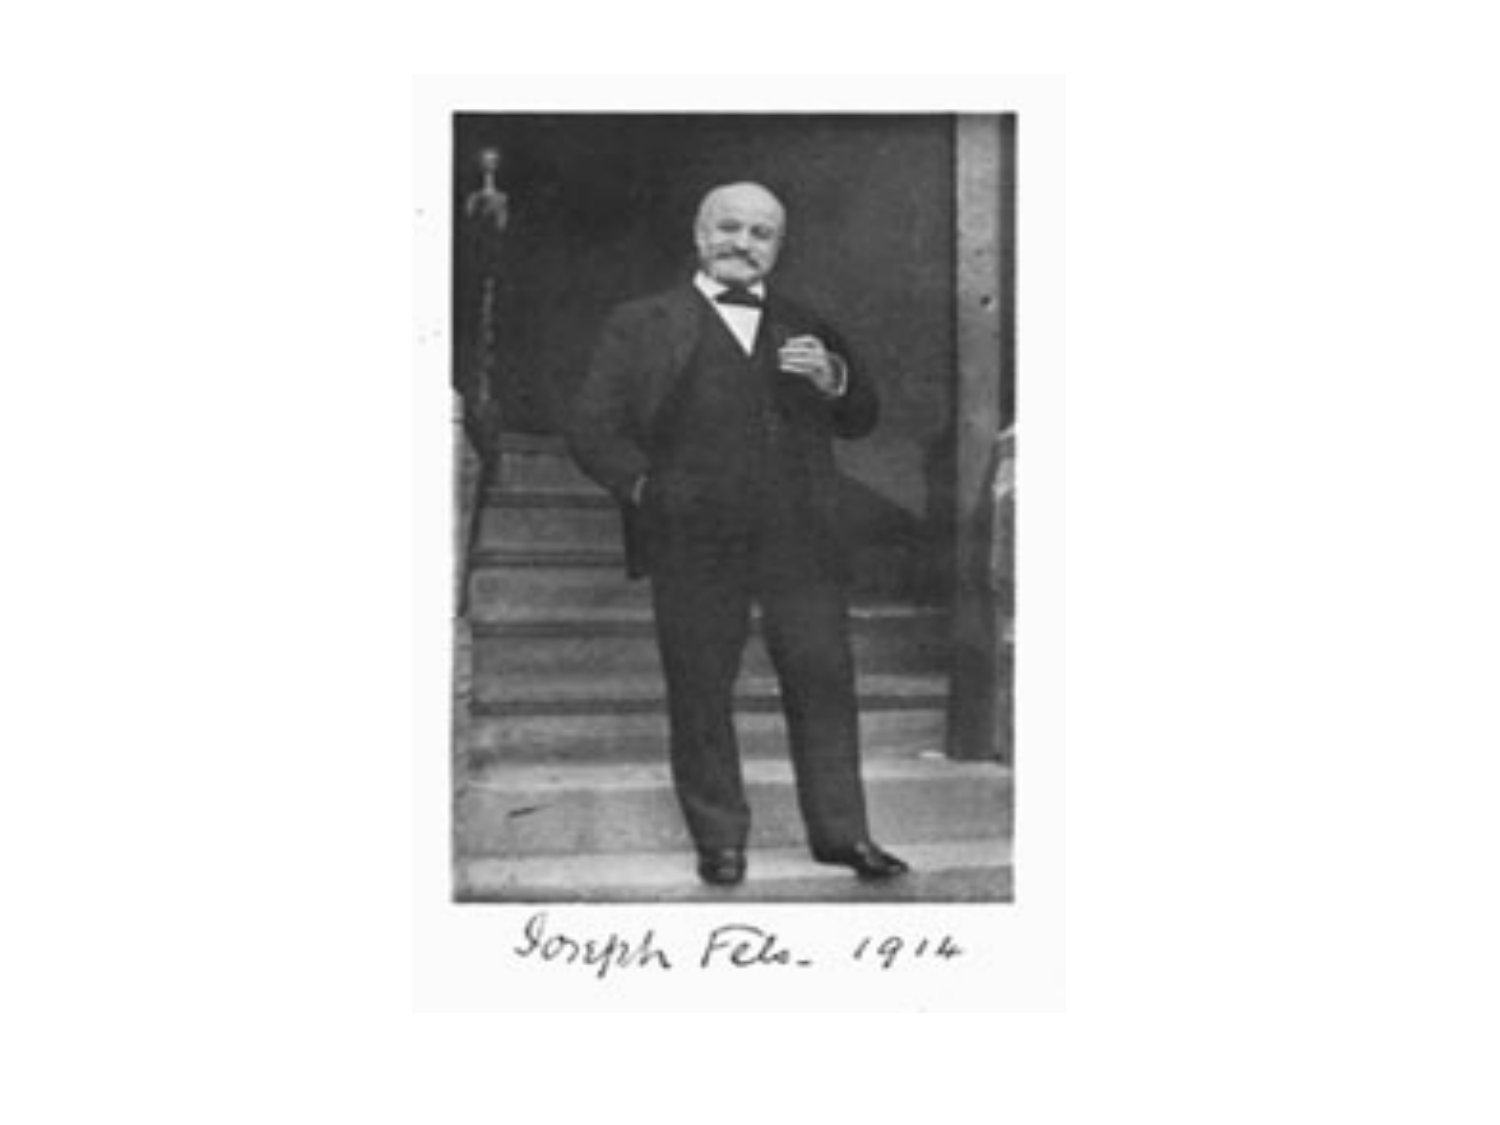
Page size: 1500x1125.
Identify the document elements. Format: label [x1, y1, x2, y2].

picture [412, 74, 1066, 1013]
